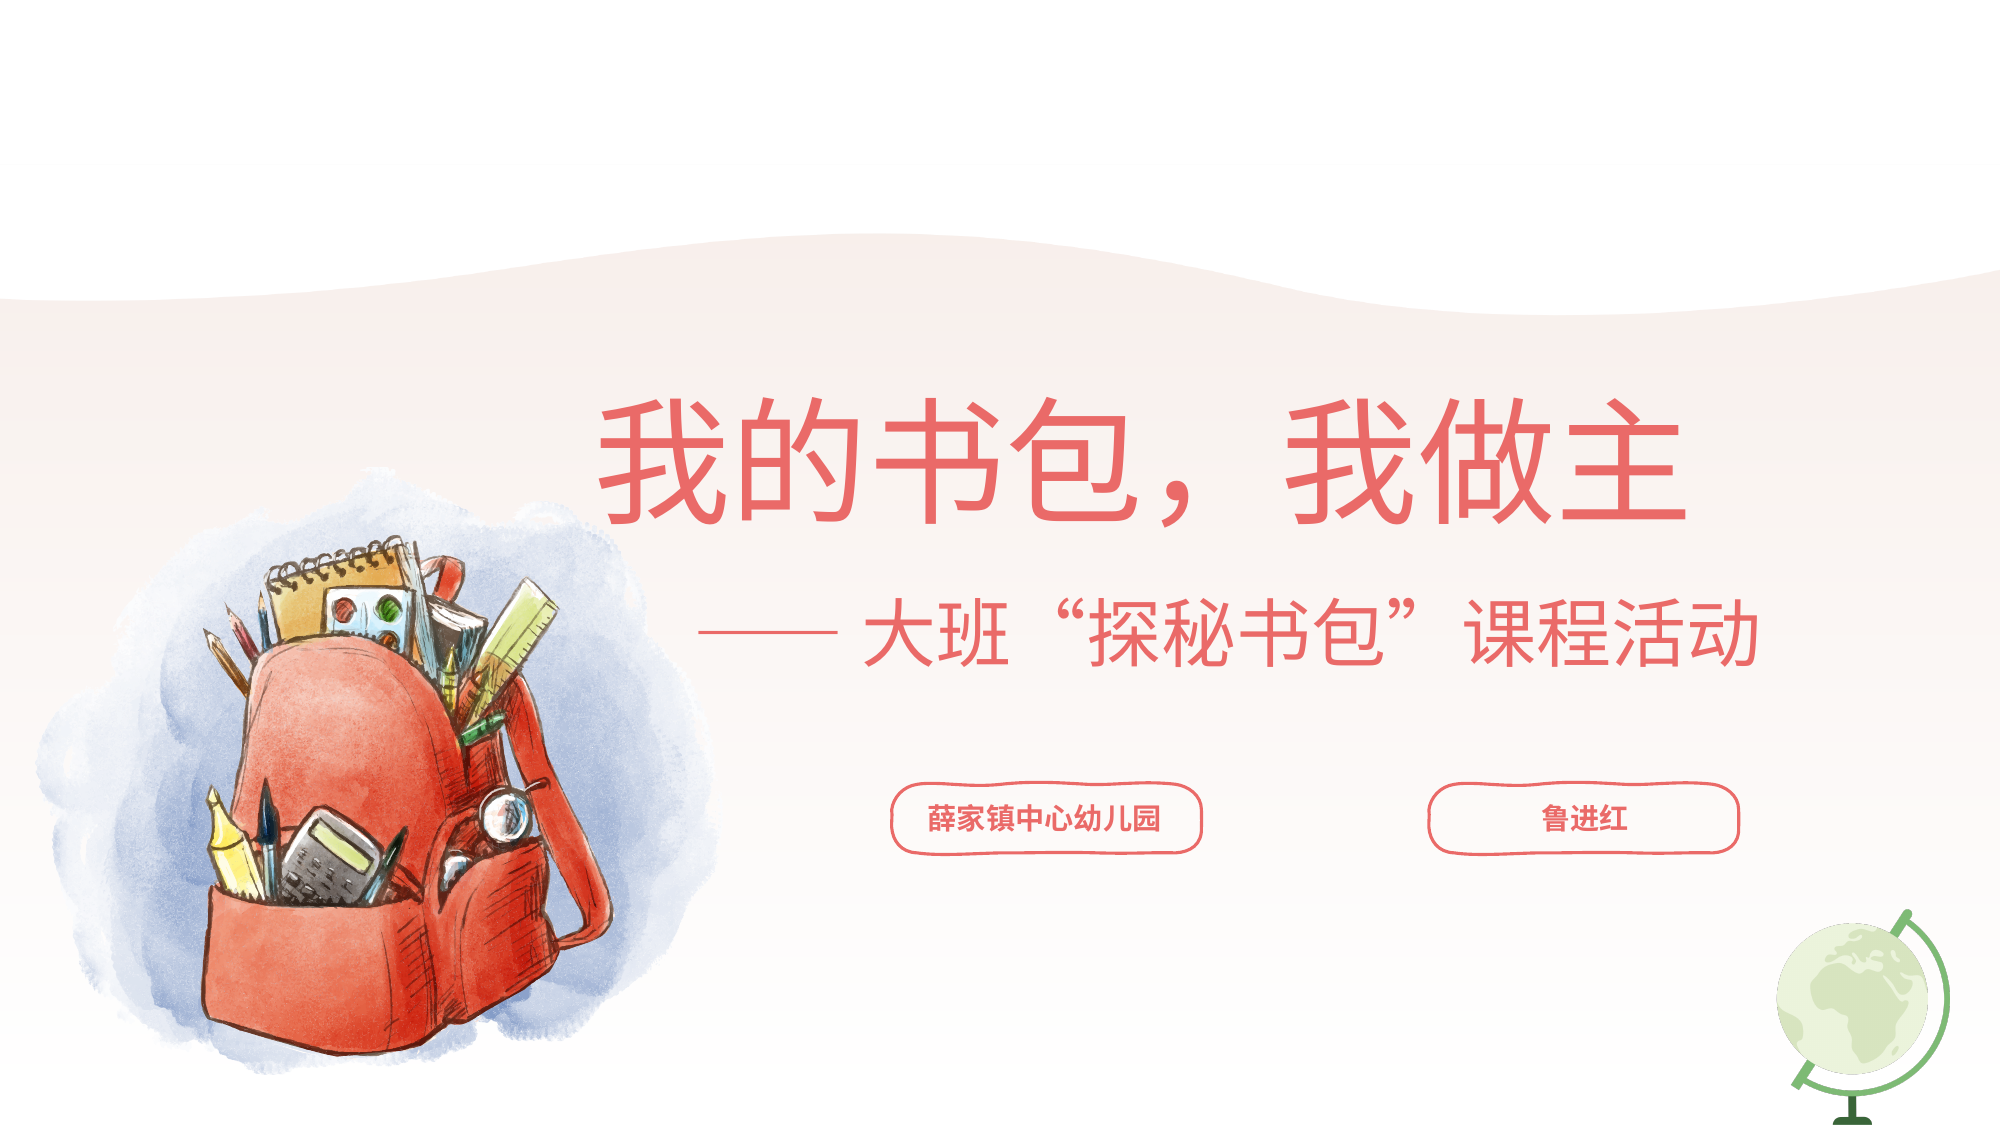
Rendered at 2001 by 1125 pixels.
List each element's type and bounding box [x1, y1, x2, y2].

picture [0, 164, 2000, 1125]
text_box [35, 467, 723, 1075]
text_box [889, 784, 1740, 853]
